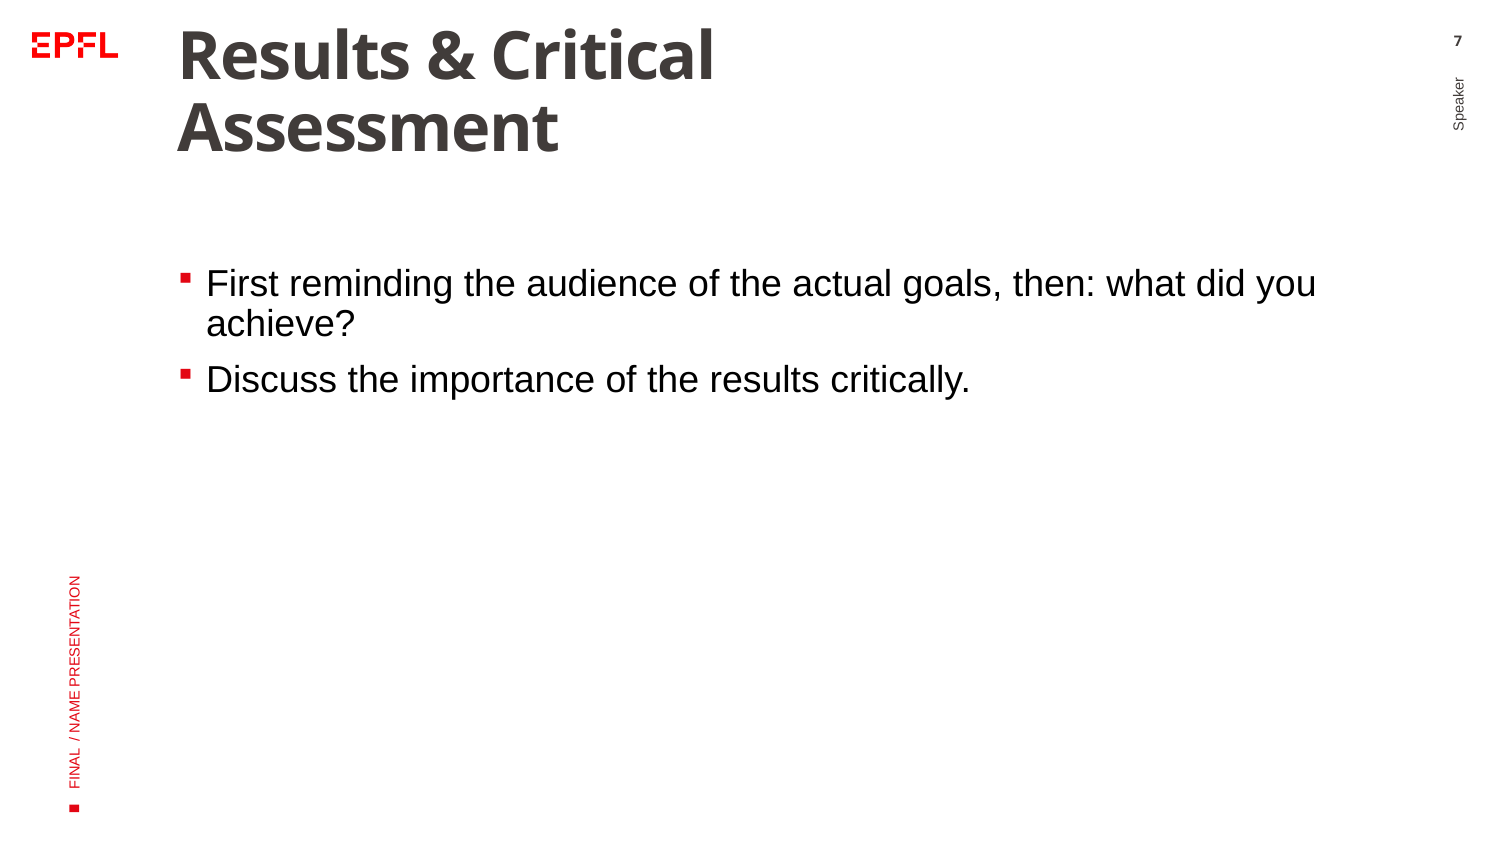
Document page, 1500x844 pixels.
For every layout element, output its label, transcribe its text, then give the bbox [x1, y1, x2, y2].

slide_number 7 [1415, 32, 1500, 59]
title Results & Critical Assessment [148, 21, 945, 198]
list First reminding the audience of the actual goals, then: what did you achieve? Discuss the importance of the results critically. [148, 256, 1416, 813]
footer Speaker [1415, 59, 1500, 641]
picture [21, 21, 129, 69]
slide_number FINAL / NAME PRESENTATION [0, 256, 149, 805]
